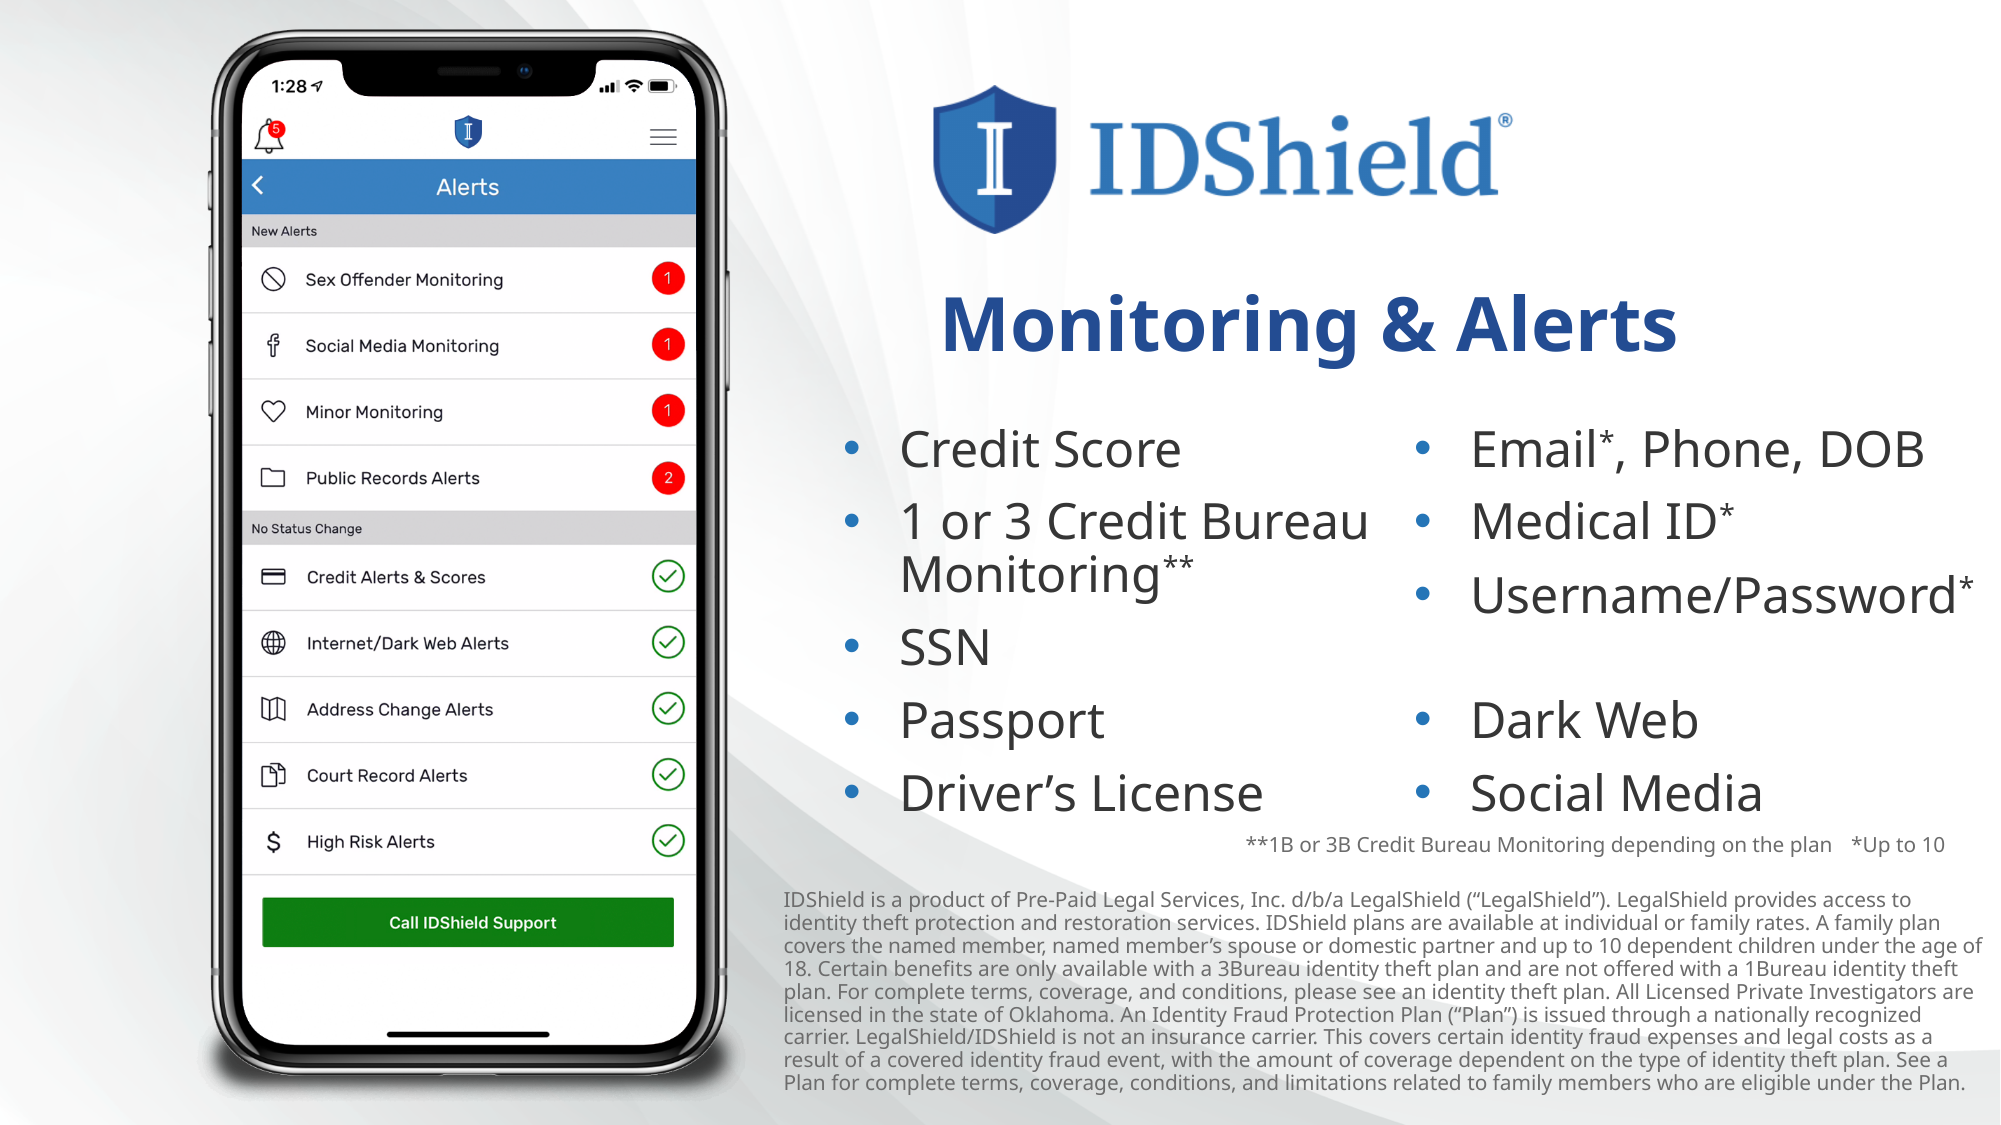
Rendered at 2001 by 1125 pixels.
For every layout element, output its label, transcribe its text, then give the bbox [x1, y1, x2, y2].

picture [0, 0, 2001, 1125]
text_box IDShield is a product of Pre-Paid Legal Services, Inc. d/b/a LegalShield (“LegalShield”). LegalShield provides access to identity theft protection and restoration services. IDShield plans are available at individual or family rates. A family plan covers the named member, named member’s spouse or domestic partner and up to 10 dependent children under the age of 18. Certain benefits are only available with a 3Bureau identity theft plan and are not offered with a 1Bureau identity theft plan. For complete terms, coverage, and conditions, please see an identity theft plan. All Licensed Private Investigators are licensed in the state of Oklahoma. An Identity Fraud Protection Plan (“Plan”) is issued through a nationally recognized carrier. LegalShield/IDShield is not an insurance carrier. This covers certain identity fraud expenses and legal costs as a result of a covered identity fraud event, with the amount of coverage dependent on the type of identity theft plan. See a Plan for complete terms, coverage, conditions, and limitations related to family members who are eligible under the Plan. [828, 881, 2000, 1103]
text_box Monitoring & Alerts [924, 268, 1975, 374]
text_box **1B or 3B Credit Bureau Monitoring depending on the plan *Up to 10 [862, 819, 1966, 876]
text_box Credit Score 1 or 3 Credit Bureau Monitoring** SSN Passport Driver’s License Email*, Phone, DOB Medical ID* Username/Password* Dark Web Social Media [829, 410, 2000, 845]
